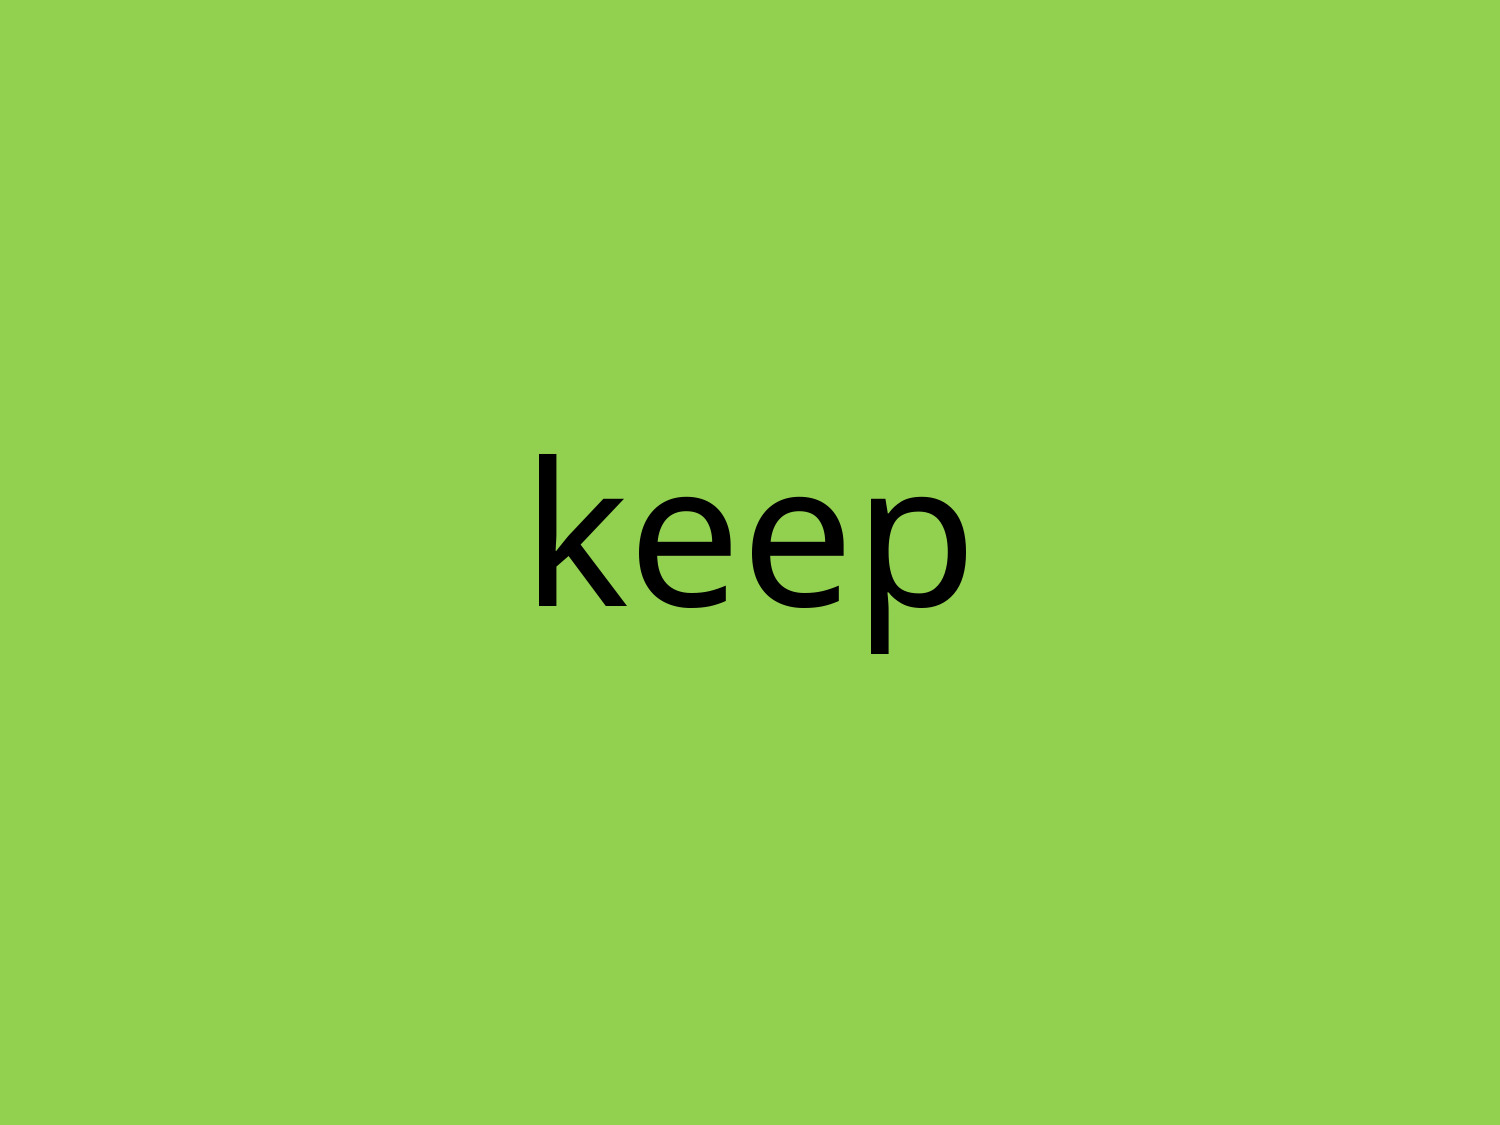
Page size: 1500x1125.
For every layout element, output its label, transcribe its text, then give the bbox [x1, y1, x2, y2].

title keep [112, 349, 1388, 705]
